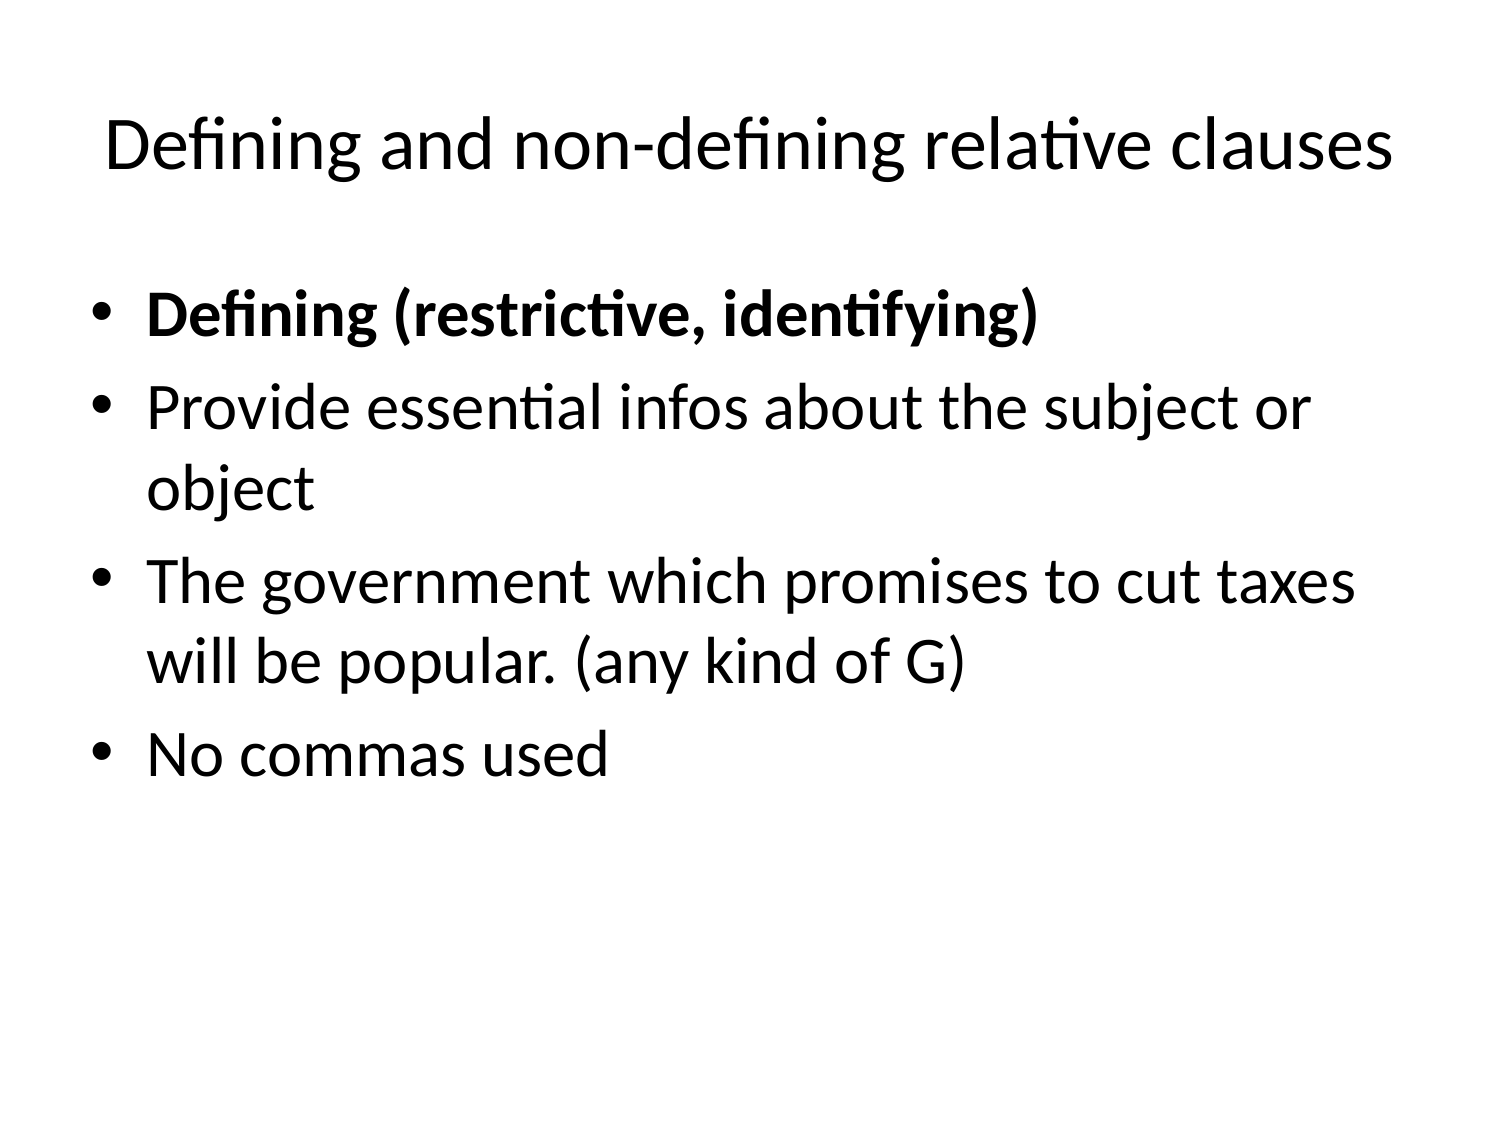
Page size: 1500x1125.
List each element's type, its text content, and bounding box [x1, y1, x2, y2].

list Defining (restrictive, identifying) Provide essential infos about the subject or object The government which promises to cut taxes will be popular. (any kind of G) No commas used [75, 262, 1425, 1005]
title Defining and non-defining relative clauses [75, 45, 1425, 233]
